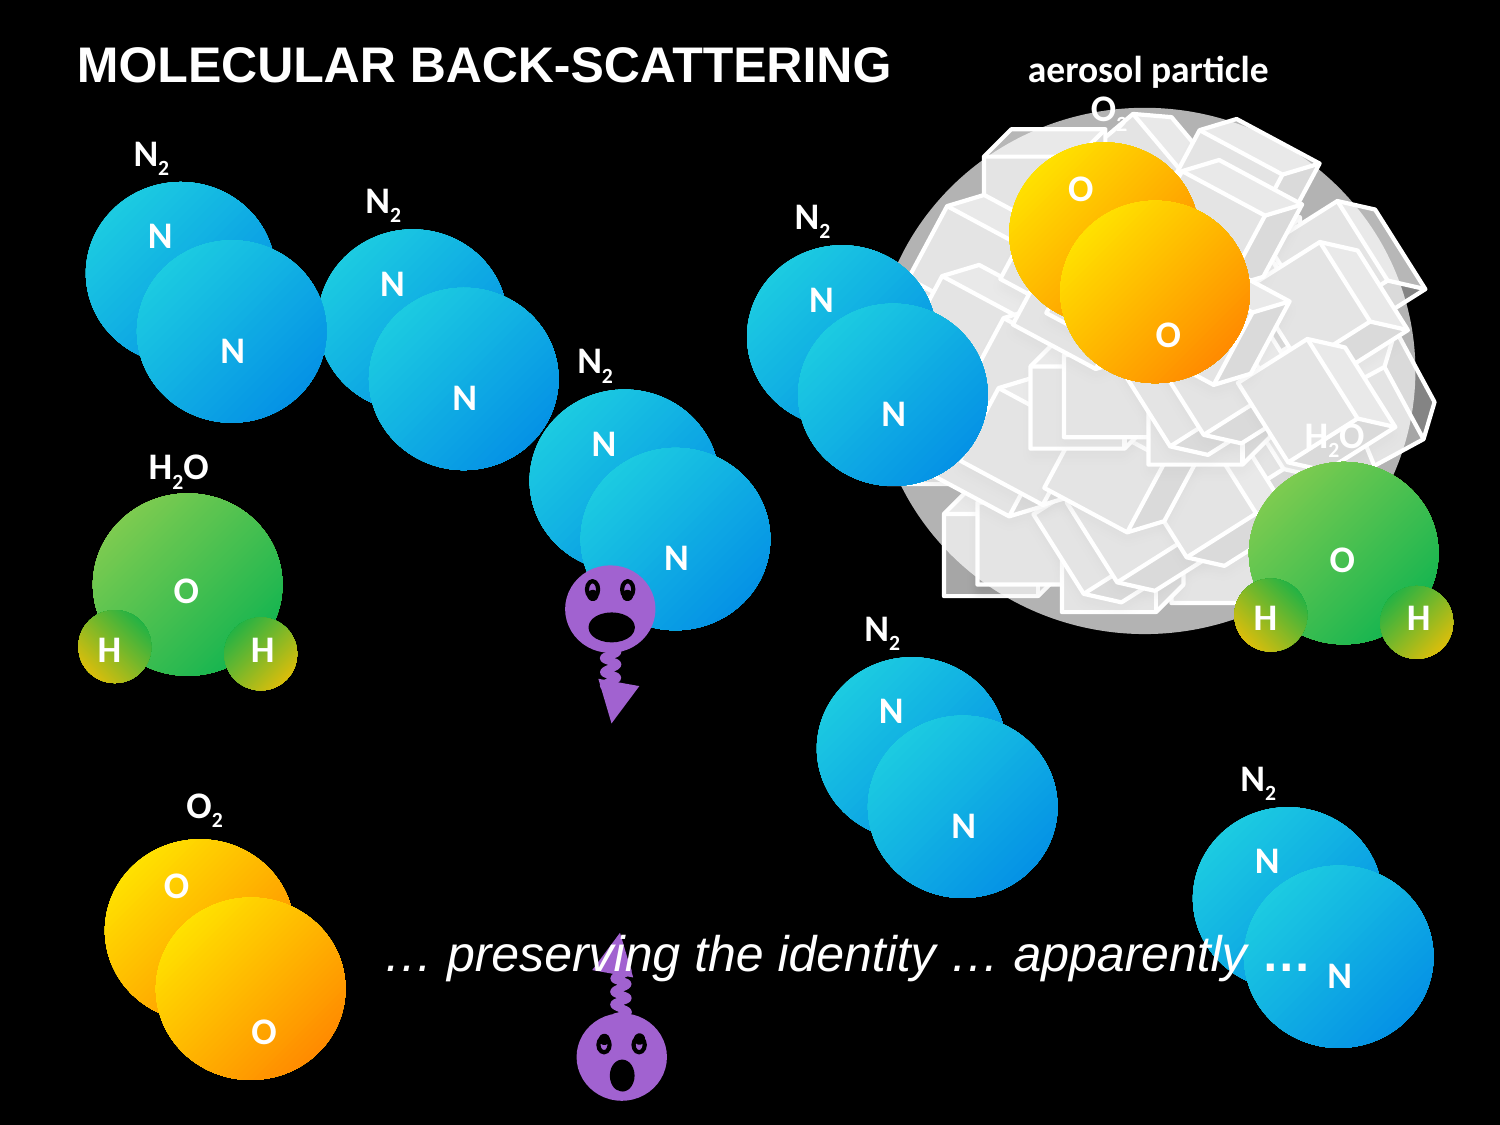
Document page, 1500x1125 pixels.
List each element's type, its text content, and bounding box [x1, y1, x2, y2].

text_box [78, 434, 298, 691]
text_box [1234, 403, 1454, 660]
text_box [580, 932, 663, 1097]
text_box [529, 328, 771, 631]
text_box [816, 596, 1058, 899]
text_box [569, 569, 652, 724]
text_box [1009, 76, 1251, 384]
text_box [317, 168, 559, 471]
text_box MOLECULAR BACK-SCATTERING [61, 24, 907, 100]
text_box … preserving the identity … apparently … [368, 913, 1187, 989]
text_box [104, 773, 346, 1081]
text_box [1192, 746, 1434, 1049]
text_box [85, 121, 327, 423]
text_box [746, 184, 988, 487]
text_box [873, 37, 1430, 635]
